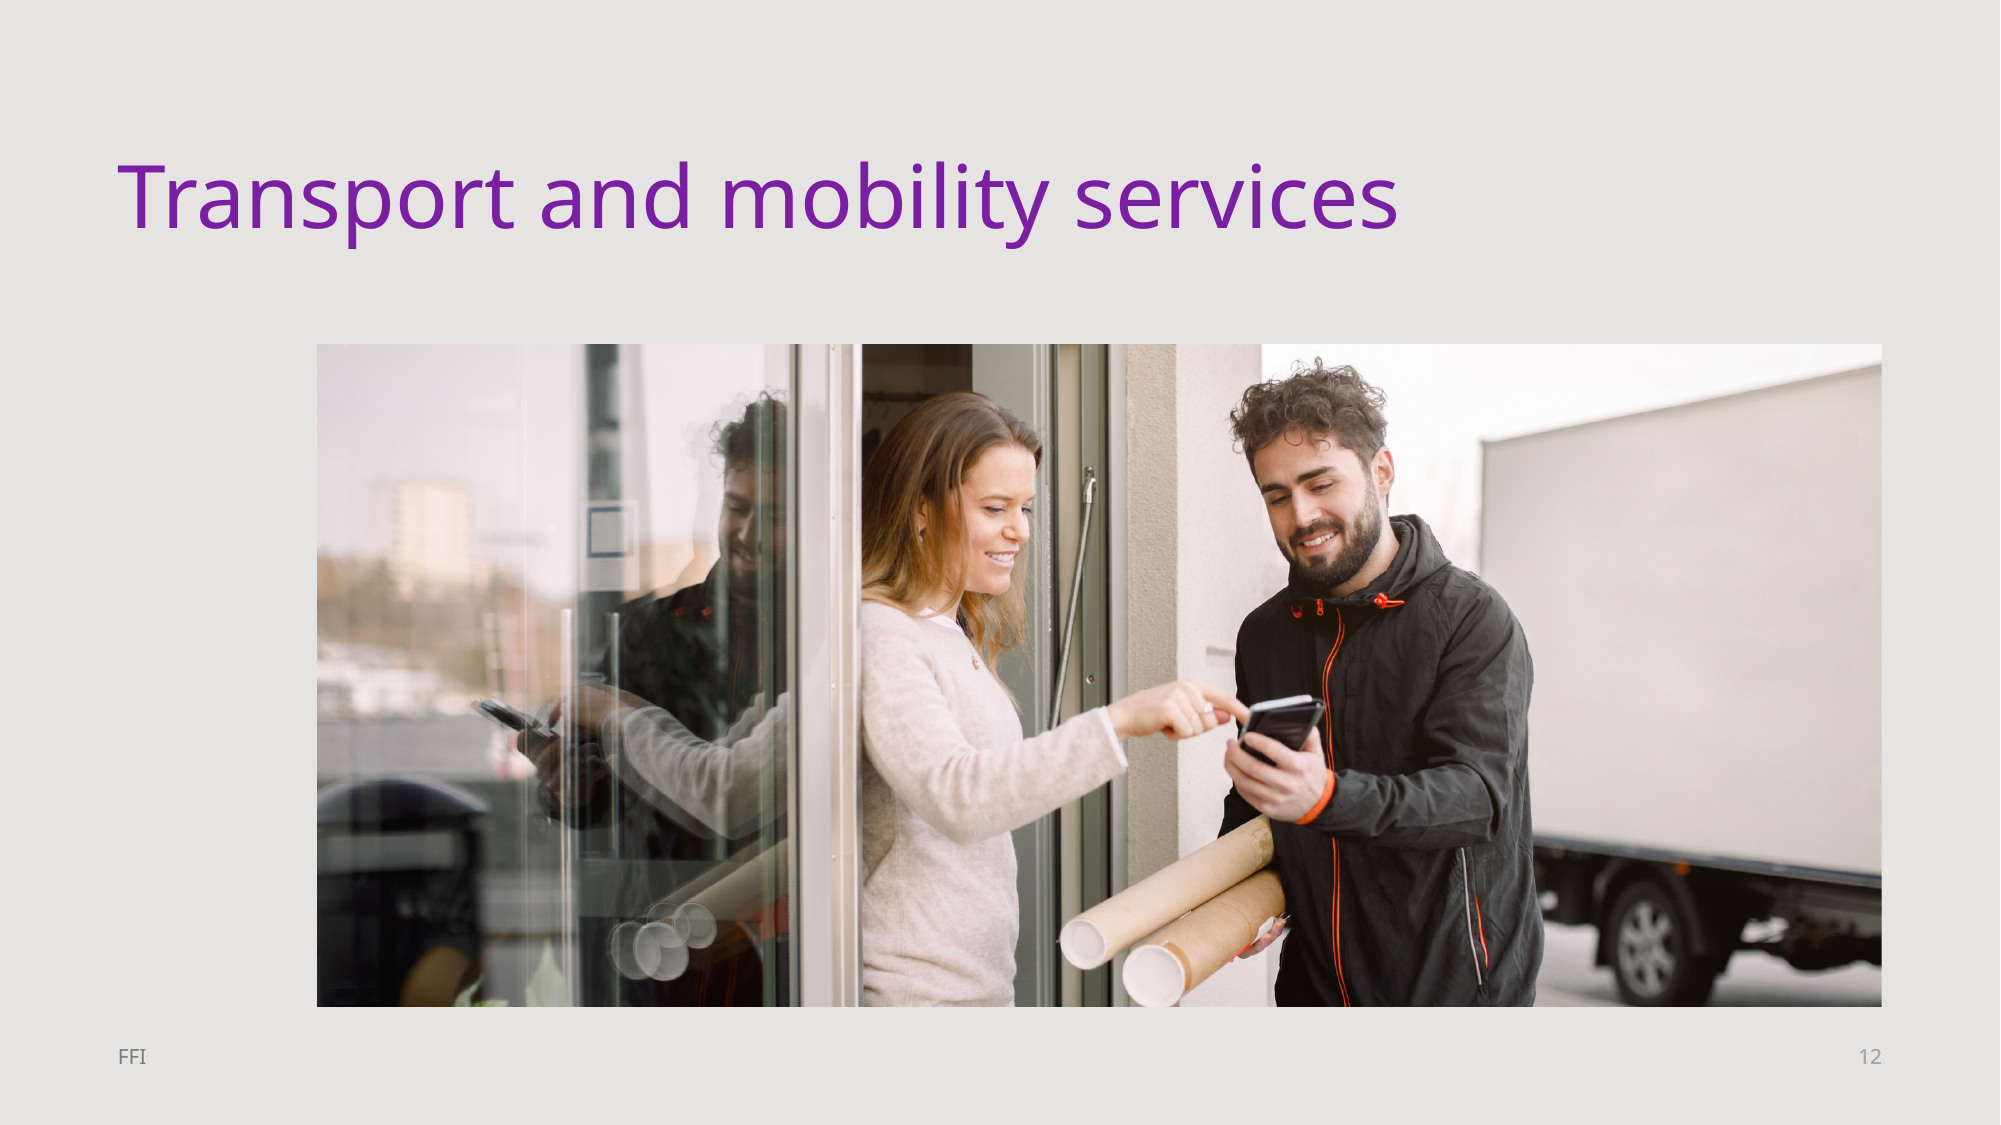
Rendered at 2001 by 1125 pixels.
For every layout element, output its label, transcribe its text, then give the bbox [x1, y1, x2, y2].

title Transport and mobility services [117, 153, 1882, 270]
slide_number 12 [1818, 1043, 1882, 1065]
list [317, 343, 1882, 1007]
